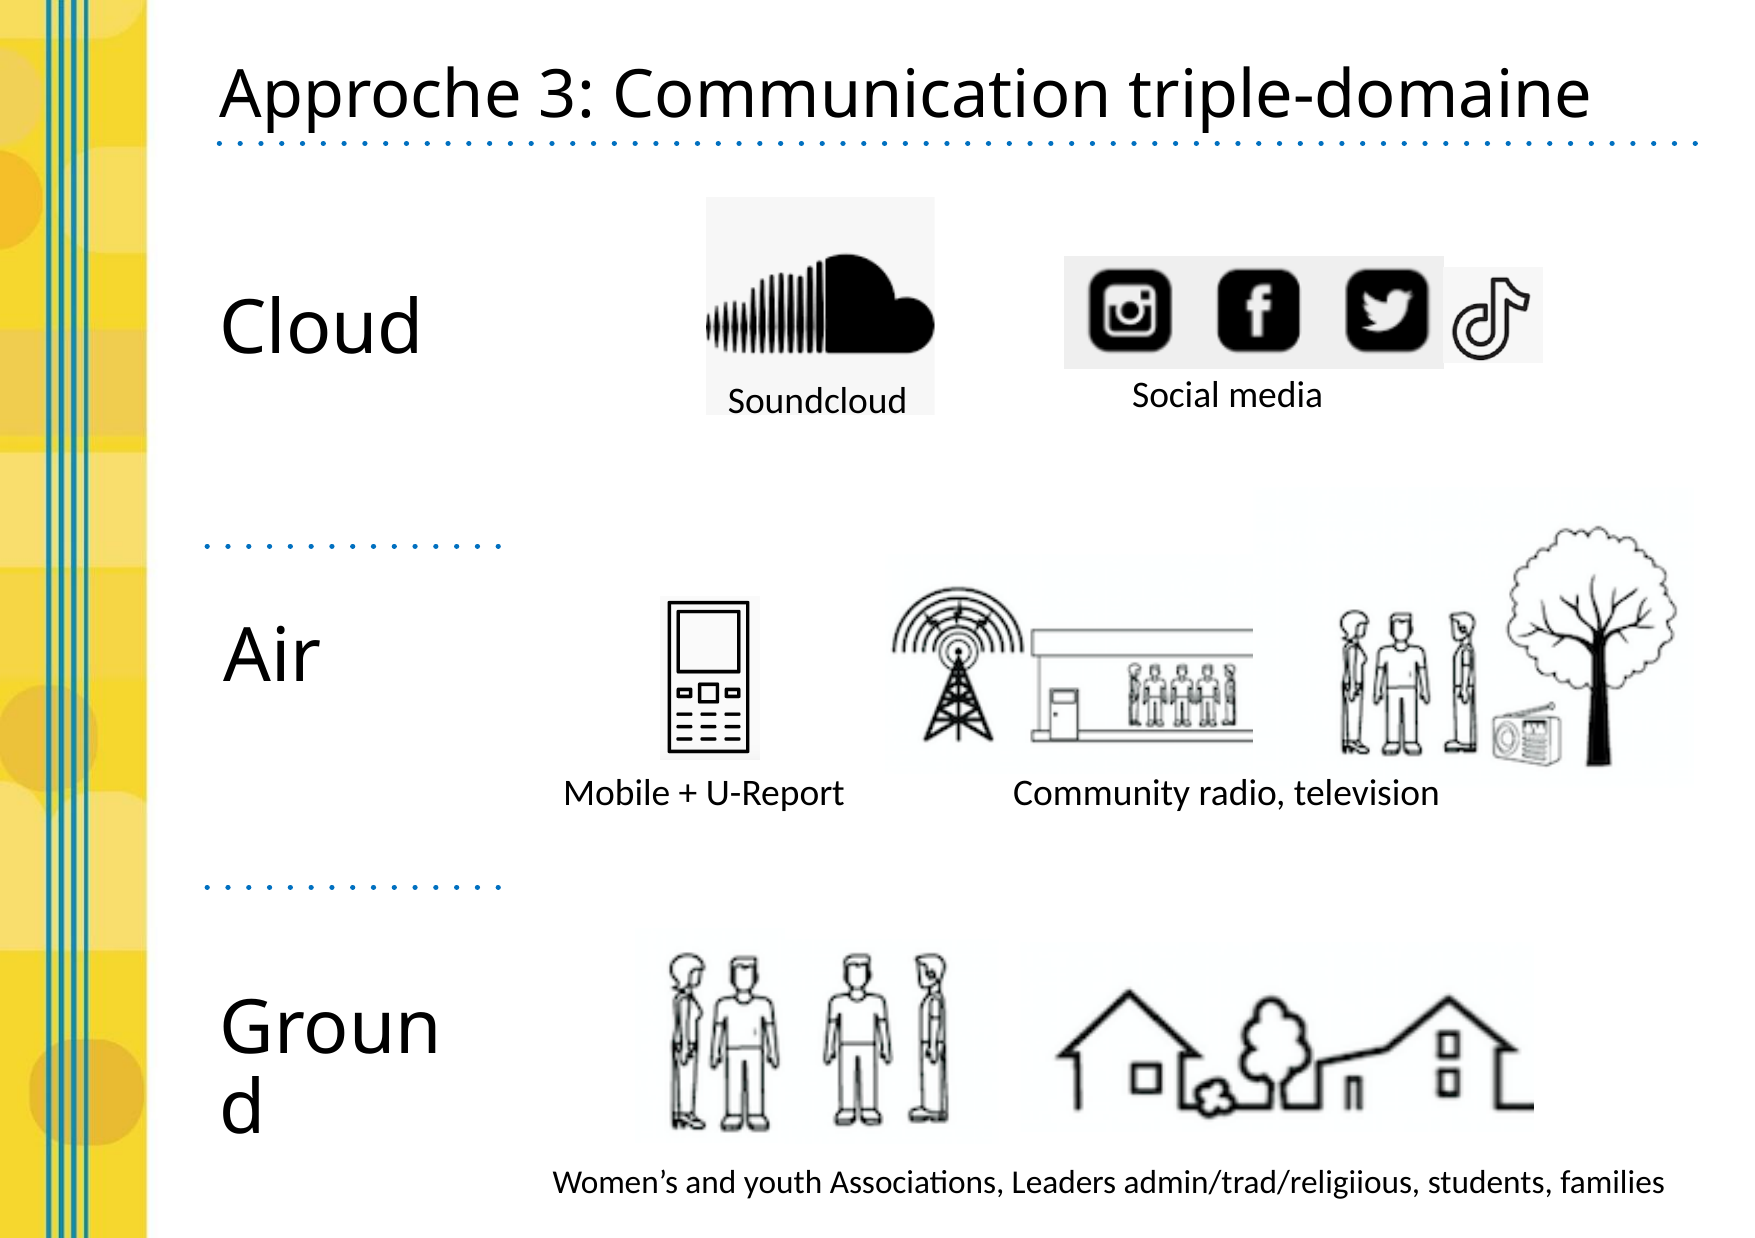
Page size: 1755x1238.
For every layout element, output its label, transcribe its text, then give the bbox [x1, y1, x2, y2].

picture [0, 0, 1750, 1238]
text_box Social media [1117, 378, 1391, 423]
title Approche 3: Communication triple-domaine [204, 52, 1707, 144]
subtitle Cloud [204, 281, 538, 485]
text_box Women’s and youth Associations, Leaders admin/trad/religiious, students, families [537, 1152, 1729, 1214]
text_box Mobile + U-Report [548, 760, 882, 822]
text_box Community radio, television [998, 760, 1755, 822]
text_box Ground [204, 980, 499, 1185]
text_box Soundcloud [712, 368, 987, 430]
text_box Air [208, 608, 475, 813]
